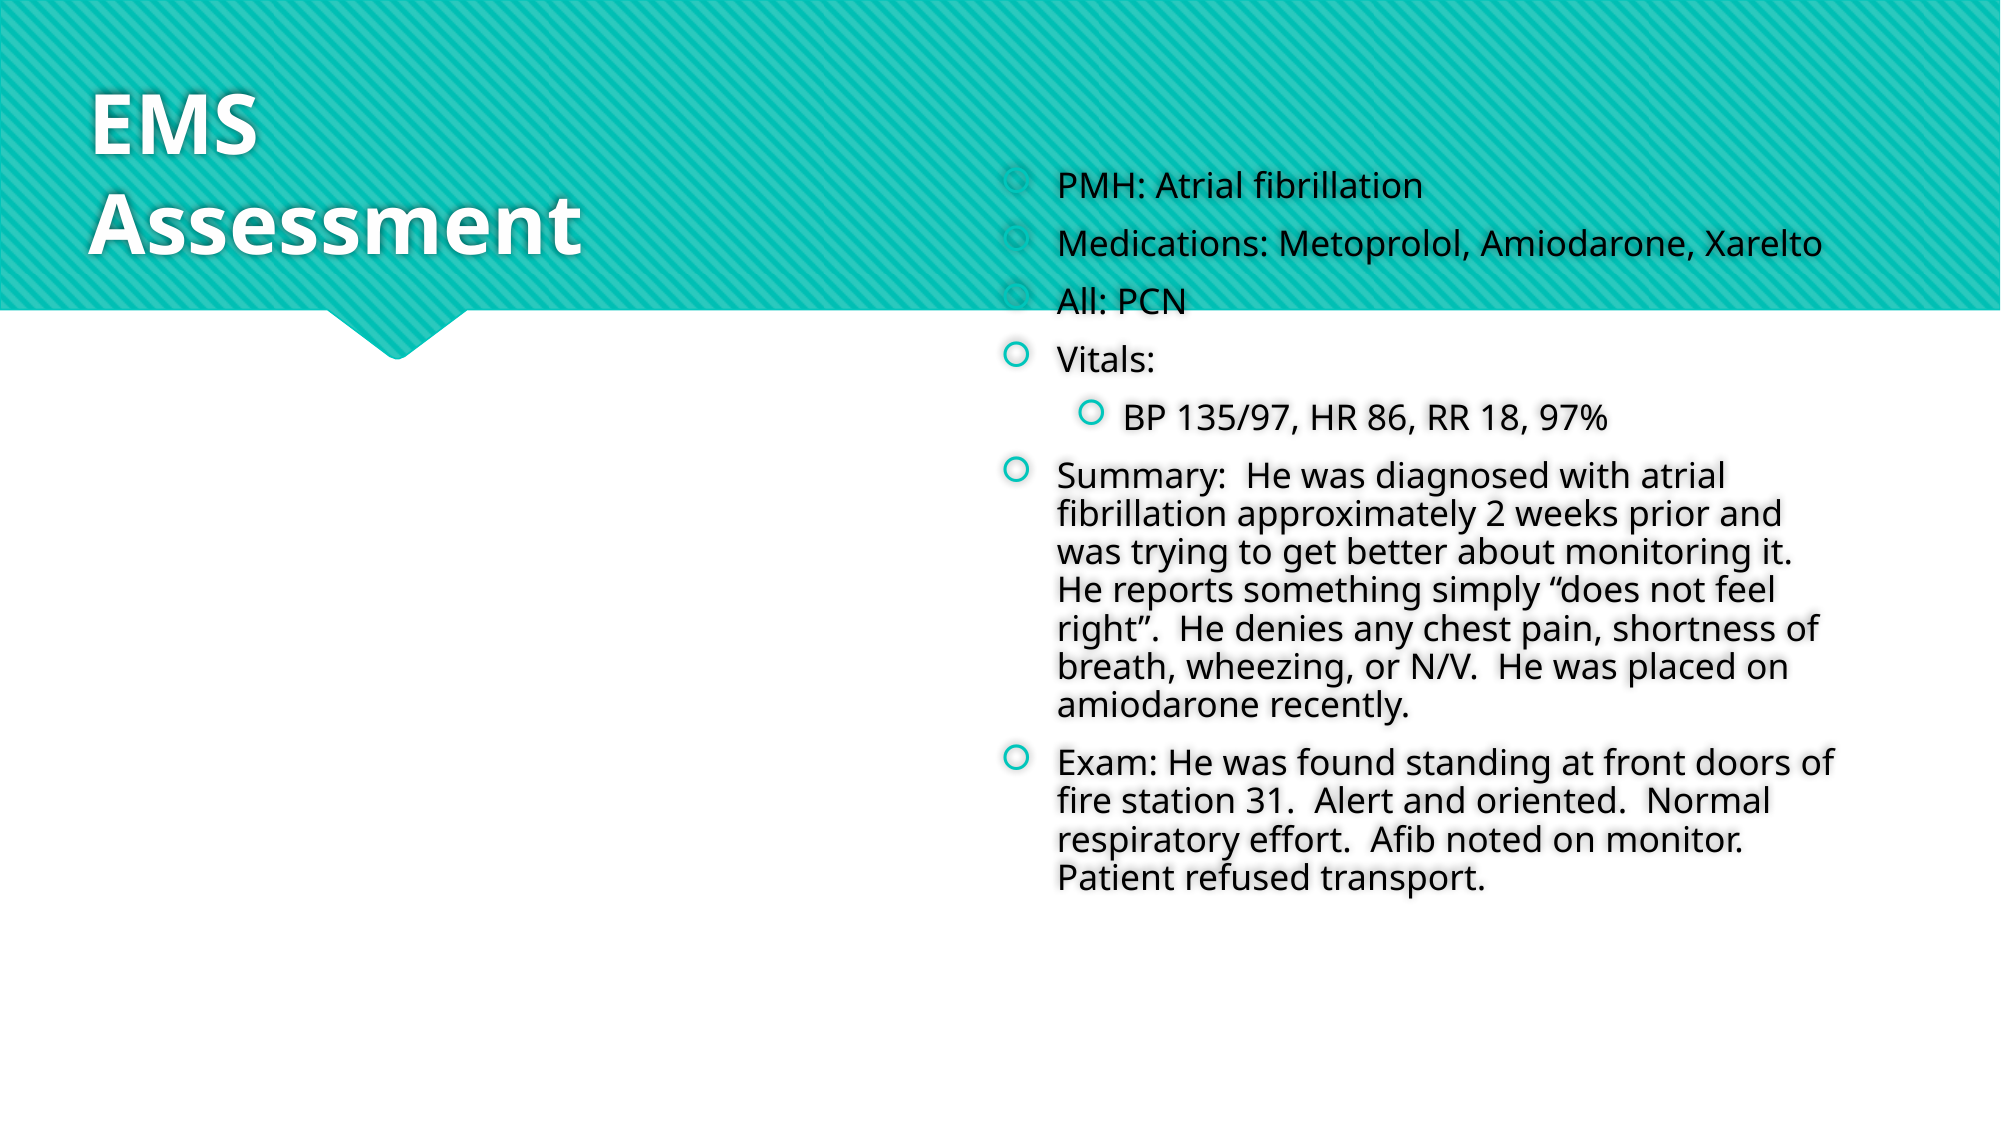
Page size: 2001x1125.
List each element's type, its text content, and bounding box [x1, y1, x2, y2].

title EMS Assessment [74, 0, 692, 841]
list PMH: Atrial fibrillation Medications: Metoprolol, Amiodarone, Xarelto All: PCN Vitals: BP 135/97, HR 86, RR 18, 97% Summary: He was diagnosed with atrial fibrillation approximately 2 weeks prior and was trying to get better about monitoring it. He reports something simply “does not feel right”. He denies any chest pain, shortness of breath, wheezing, or N/V. He was placed on amiodarone recently. Exam: He was found standing at front doors of fire station 31. Alert and oriented. Normal respiratory effort. Afib noted on monitor. Patient refused transport. [985, 160, 1866, 965]
